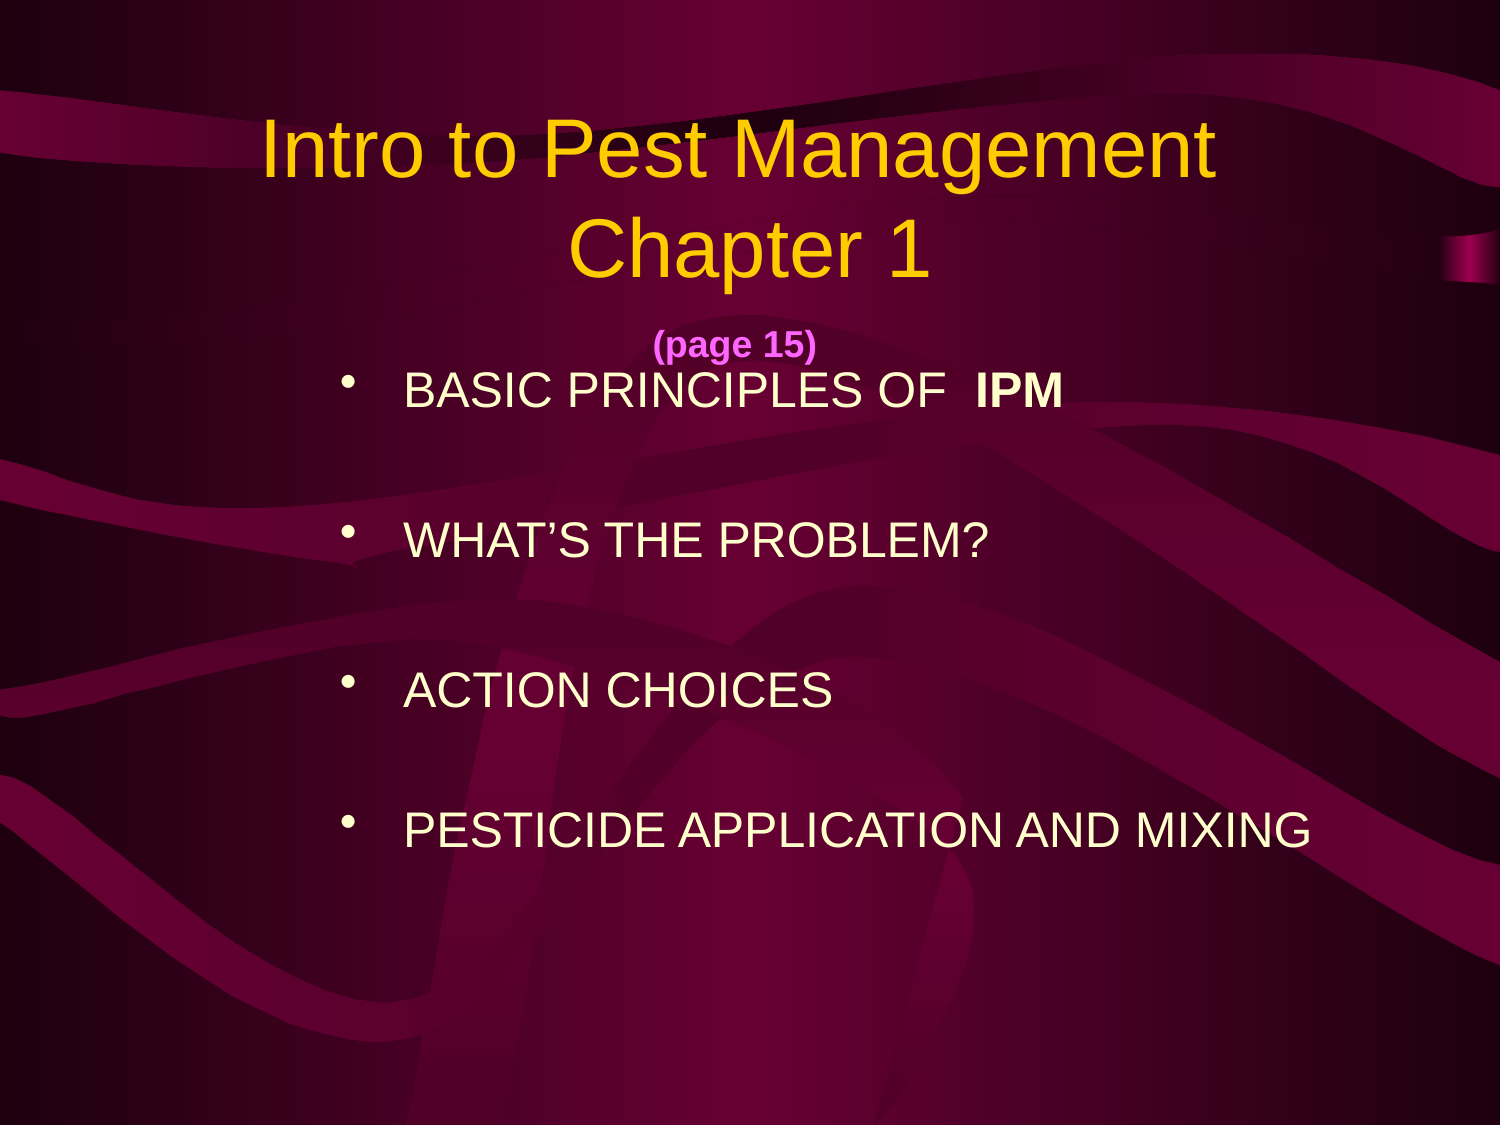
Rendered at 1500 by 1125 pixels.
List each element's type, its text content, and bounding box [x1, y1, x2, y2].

text_box [703, 361, 1438, 437]
title Intro to Pest Management Chapter 1 [75, 100, 1425, 288]
text_box PESTICIDE APPLICATION AND MIXING [324, 790, 1400, 865]
text_box WHAT’S THE PROBLEM? [324, 499, 1400, 575]
text_box [832, 319, 1425, 395]
text_box BASIC PRINCIPLES OF IPM [324, 349, 1400, 425]
text_box ACTION CHOICES [324, 649, 1400, 725]
text_box (page 15) [637, 312, 832, 373]
